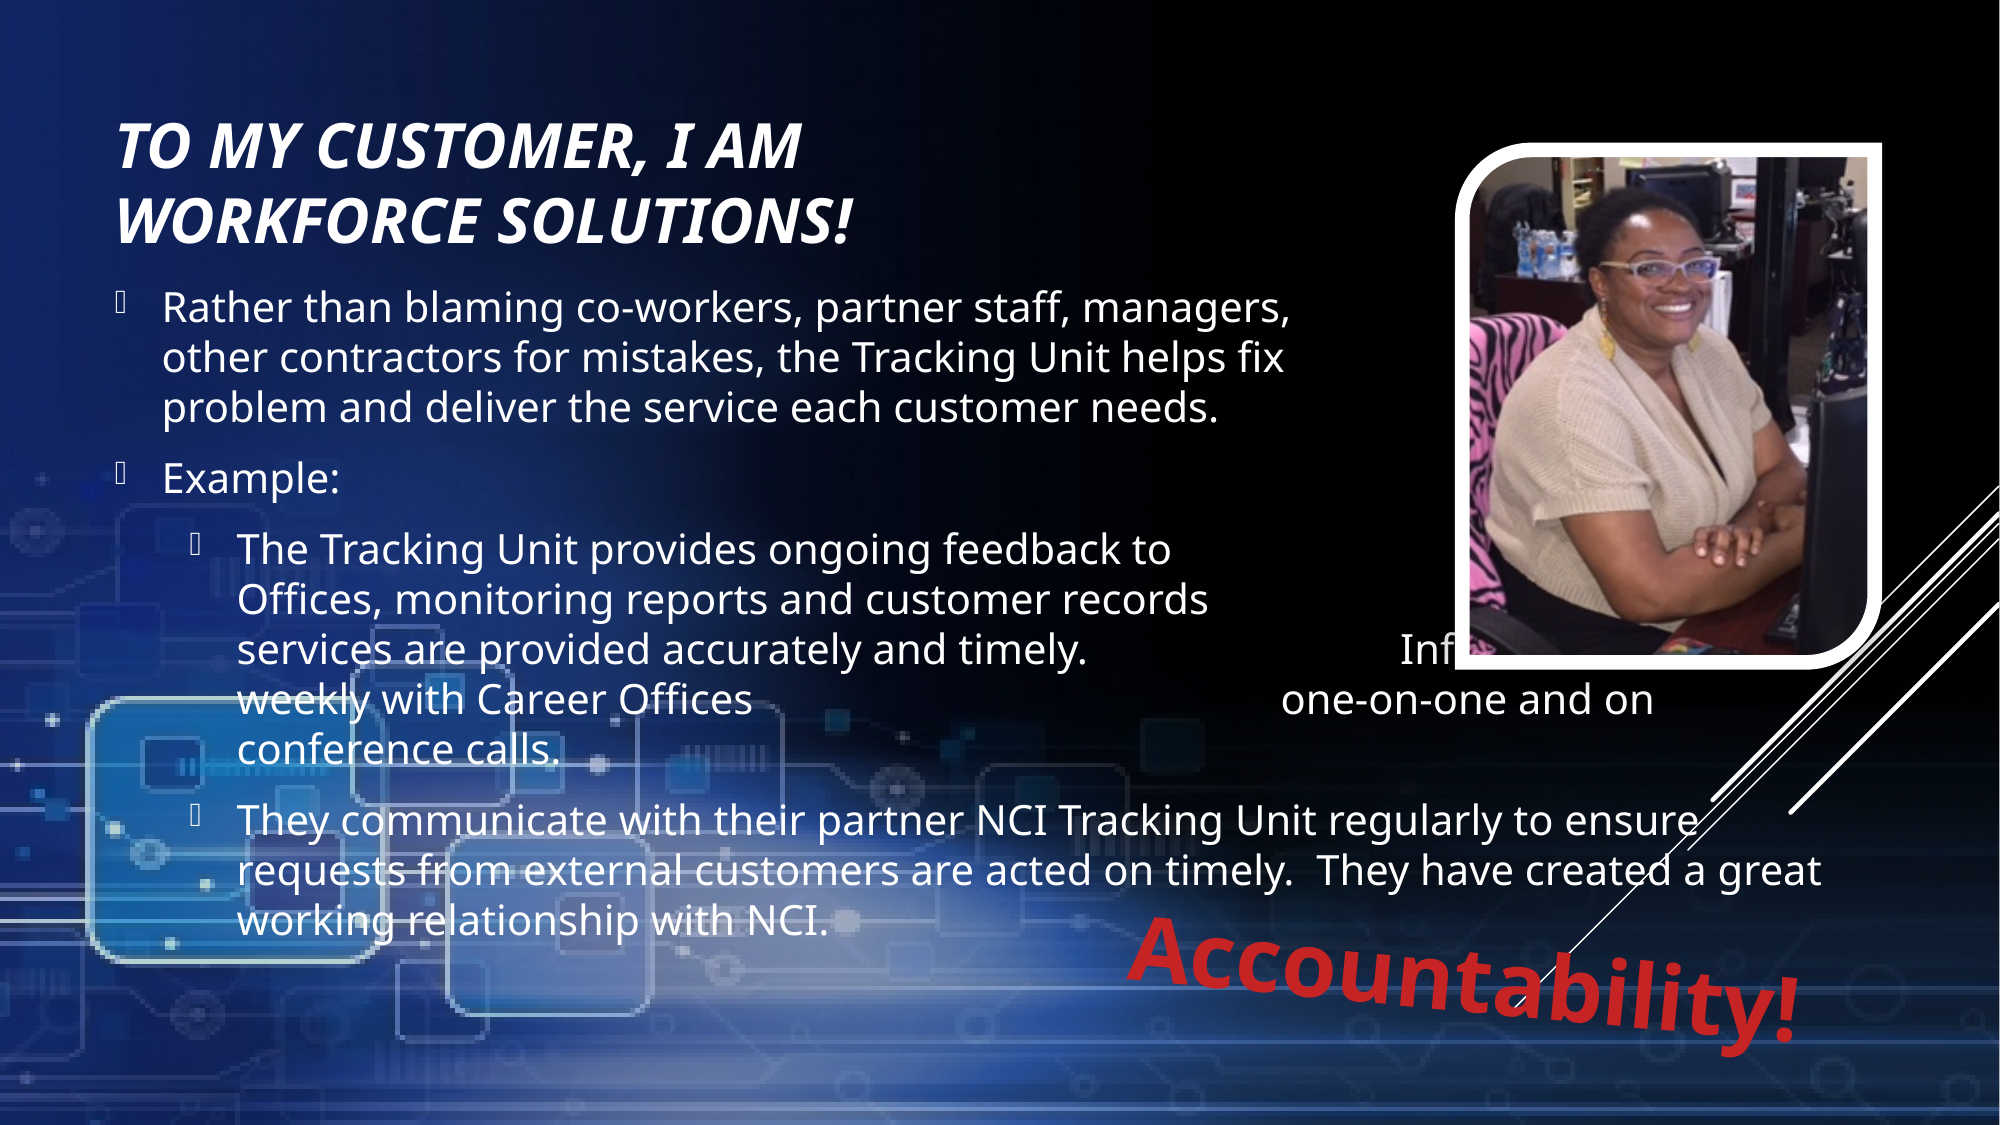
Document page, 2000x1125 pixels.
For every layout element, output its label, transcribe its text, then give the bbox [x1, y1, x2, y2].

list Rather than blaming co-workers, partner staff, managers, or other contractors for mistakes, the Tracking Unit helps fix the problem and deliver the service each customer needs. Example: The Tracking Unit provides ongoing feedback to Career Offices, monitoring reports and customer records to ensure services are provided accurately and timely. Information is shared weekly with Career Offices one-on-one and on conference calls. They communicate with their partner NCI Tracking Unit regularly to ensure requests from external customers are acted on timely. They have created a great working relationship with NCI. [99, 262, 1856, 963]
title To my customer, I AM Workforce Solutions! [99, 62, 1100, 262]
text_box Accountability! [1109, 881, 1822, 1071]
picture [0, 0, 2000, 1125]
picture [1856, 540, 2000, 742]
